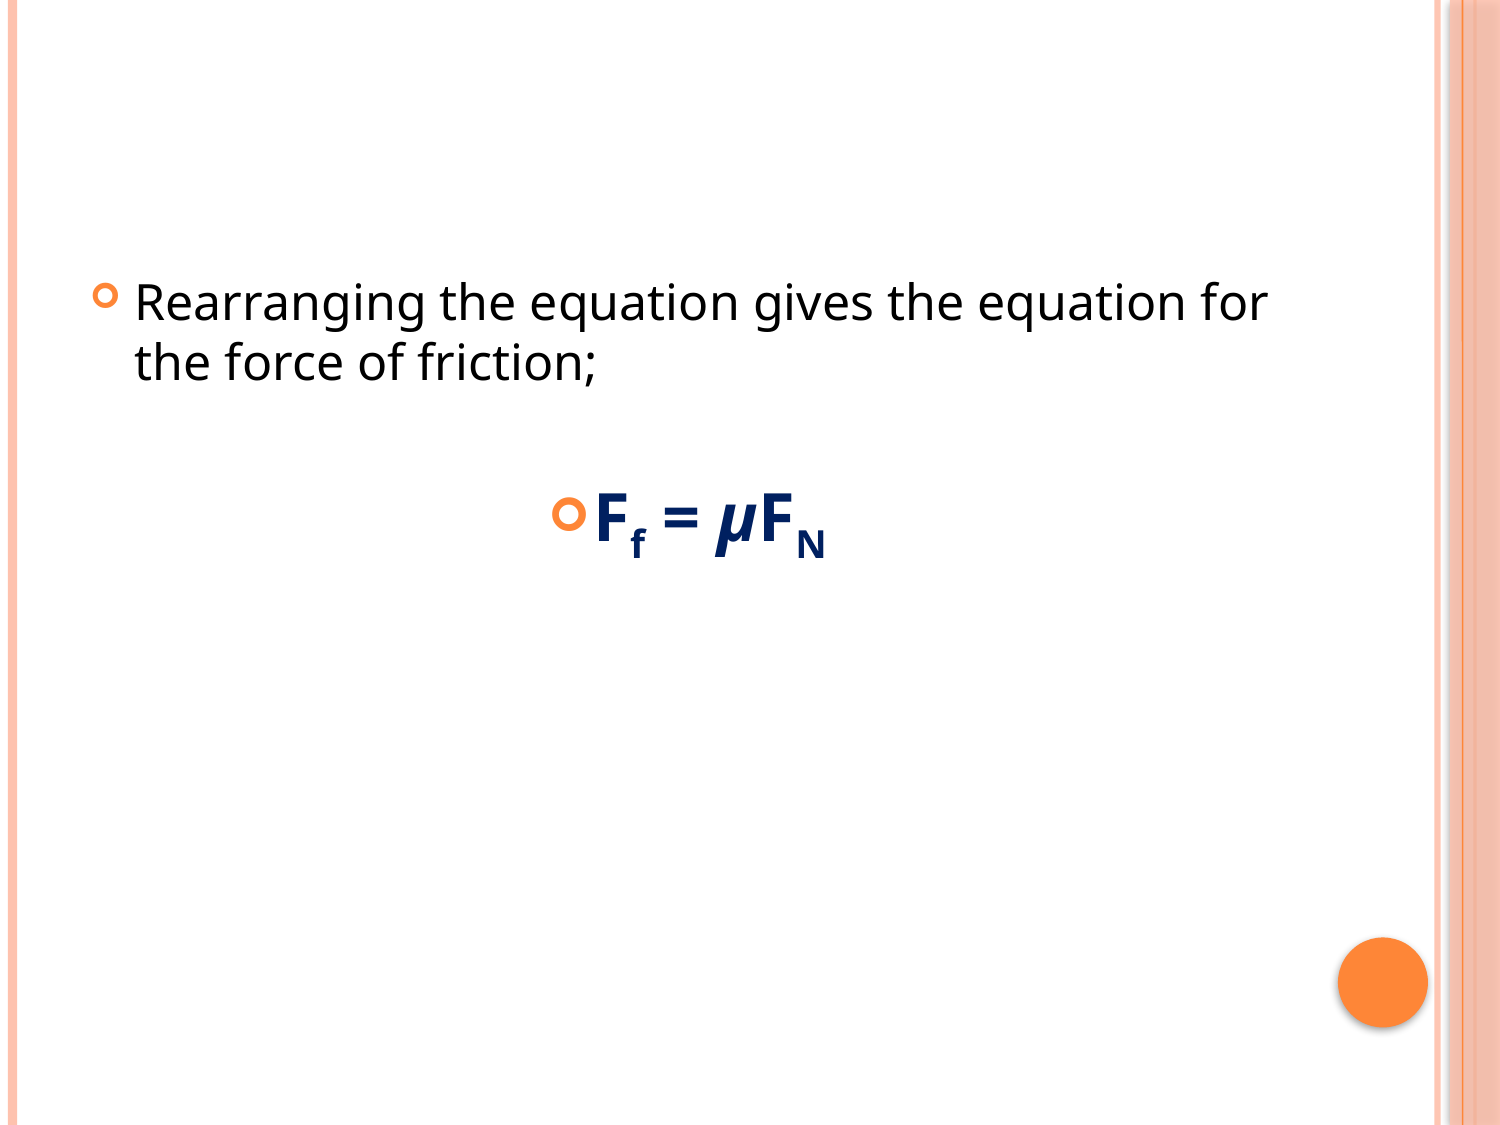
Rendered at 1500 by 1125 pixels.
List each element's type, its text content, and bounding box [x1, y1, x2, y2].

list Rearranging the equation gives the equation for the force of friction; Ff = μFN [75, 262, 1300, 1062]
